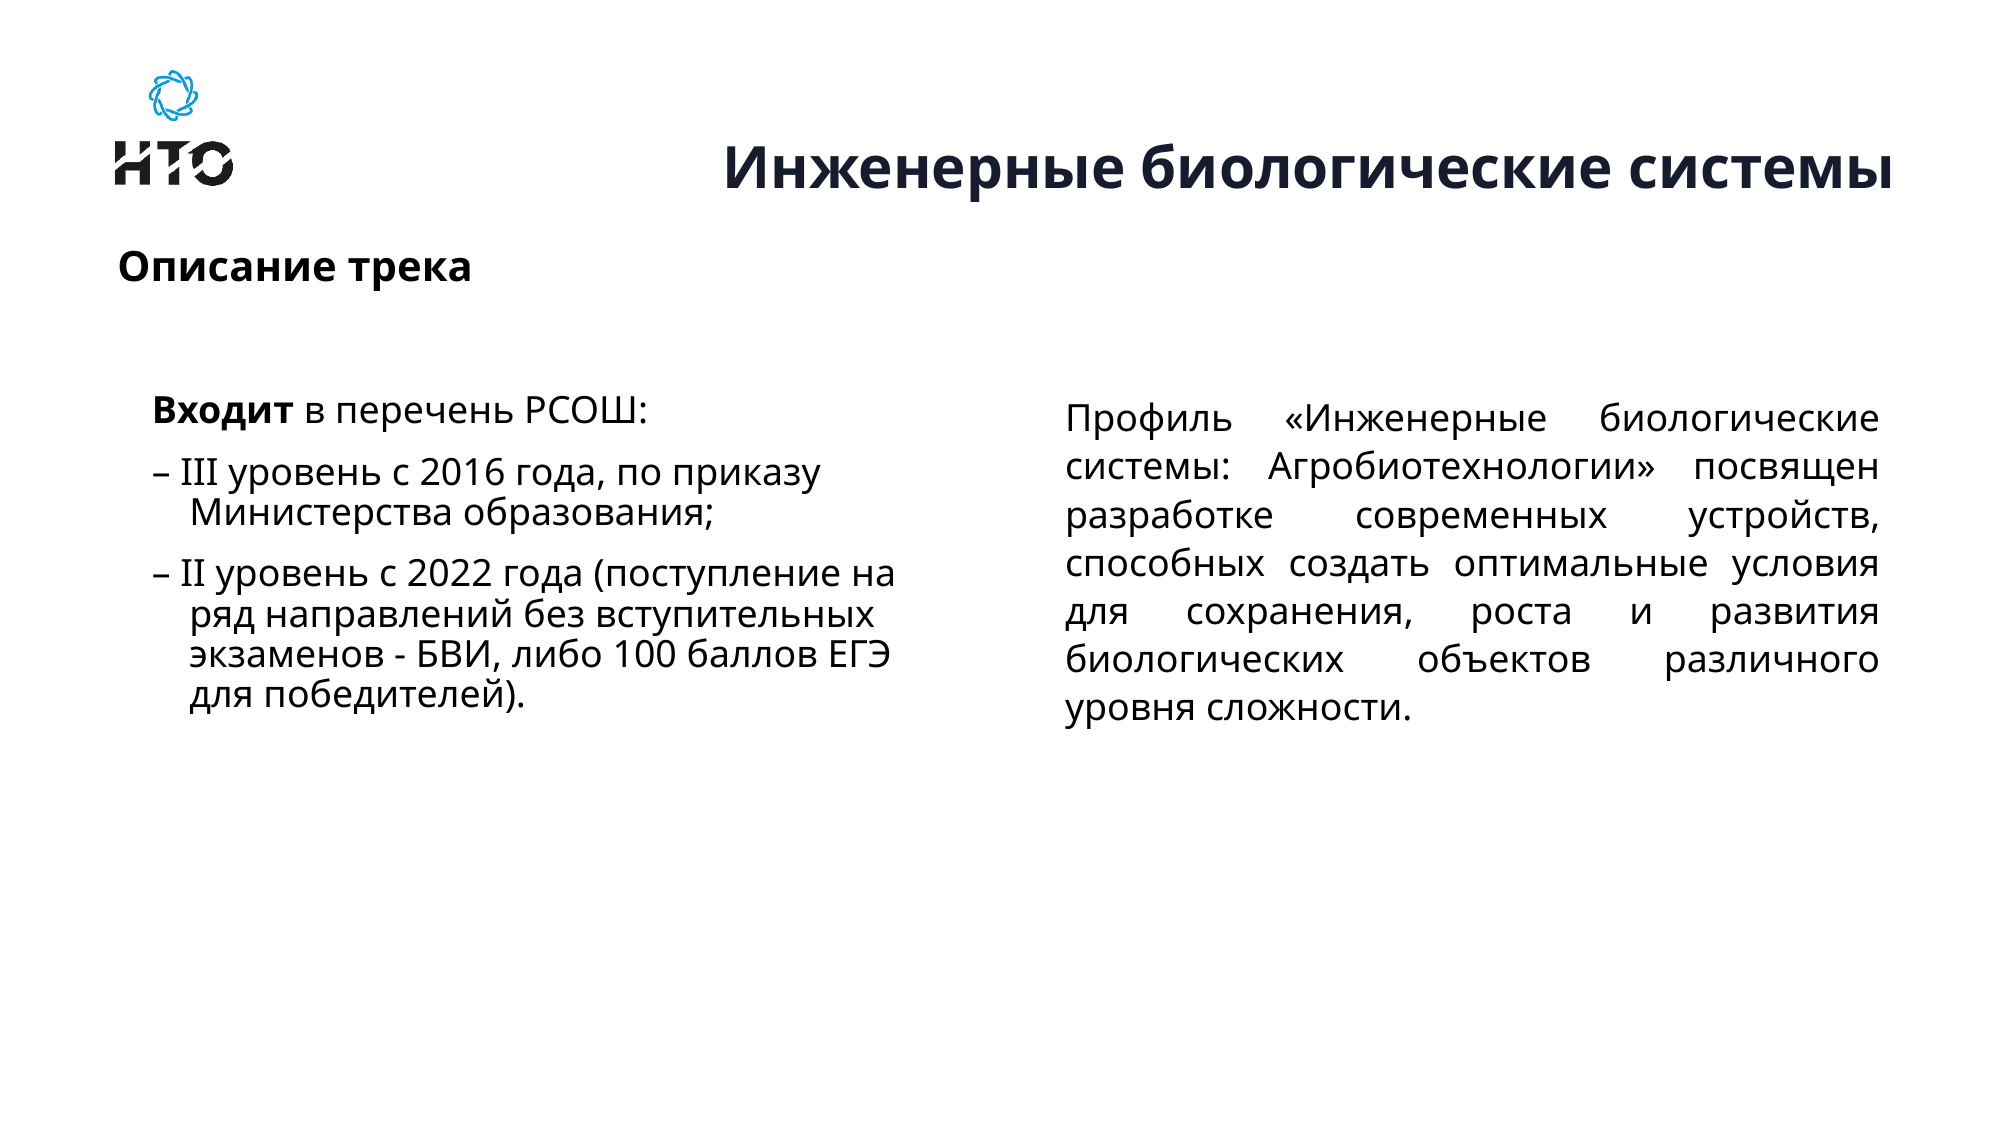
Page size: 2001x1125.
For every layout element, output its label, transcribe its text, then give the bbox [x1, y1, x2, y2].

subtitle Описание трека [99, 236, 1896, 321]
title Инженерные биологические системы [337, 135, 1896, 202]
picture [99, 54, 245, 202]
list Профиль «Инженерные биологические системы: Агробиотехнологии» посвящен разработке современных устройств, способных создать оптимальные условия для сохранения, роста и развития биологических объектов различного уровня сложности. [975, 383, 1896, 1047]
list Входит в перечень РСОШ: – III уровень с 2016 года, по приказу Министерства образования; – II уровень с 2022 года (поступление на ряд направлений без вступительных экзаменов - БВИ, либо 100 баллов ЕГЭ для победителей). [99, 383, 933, 805]
